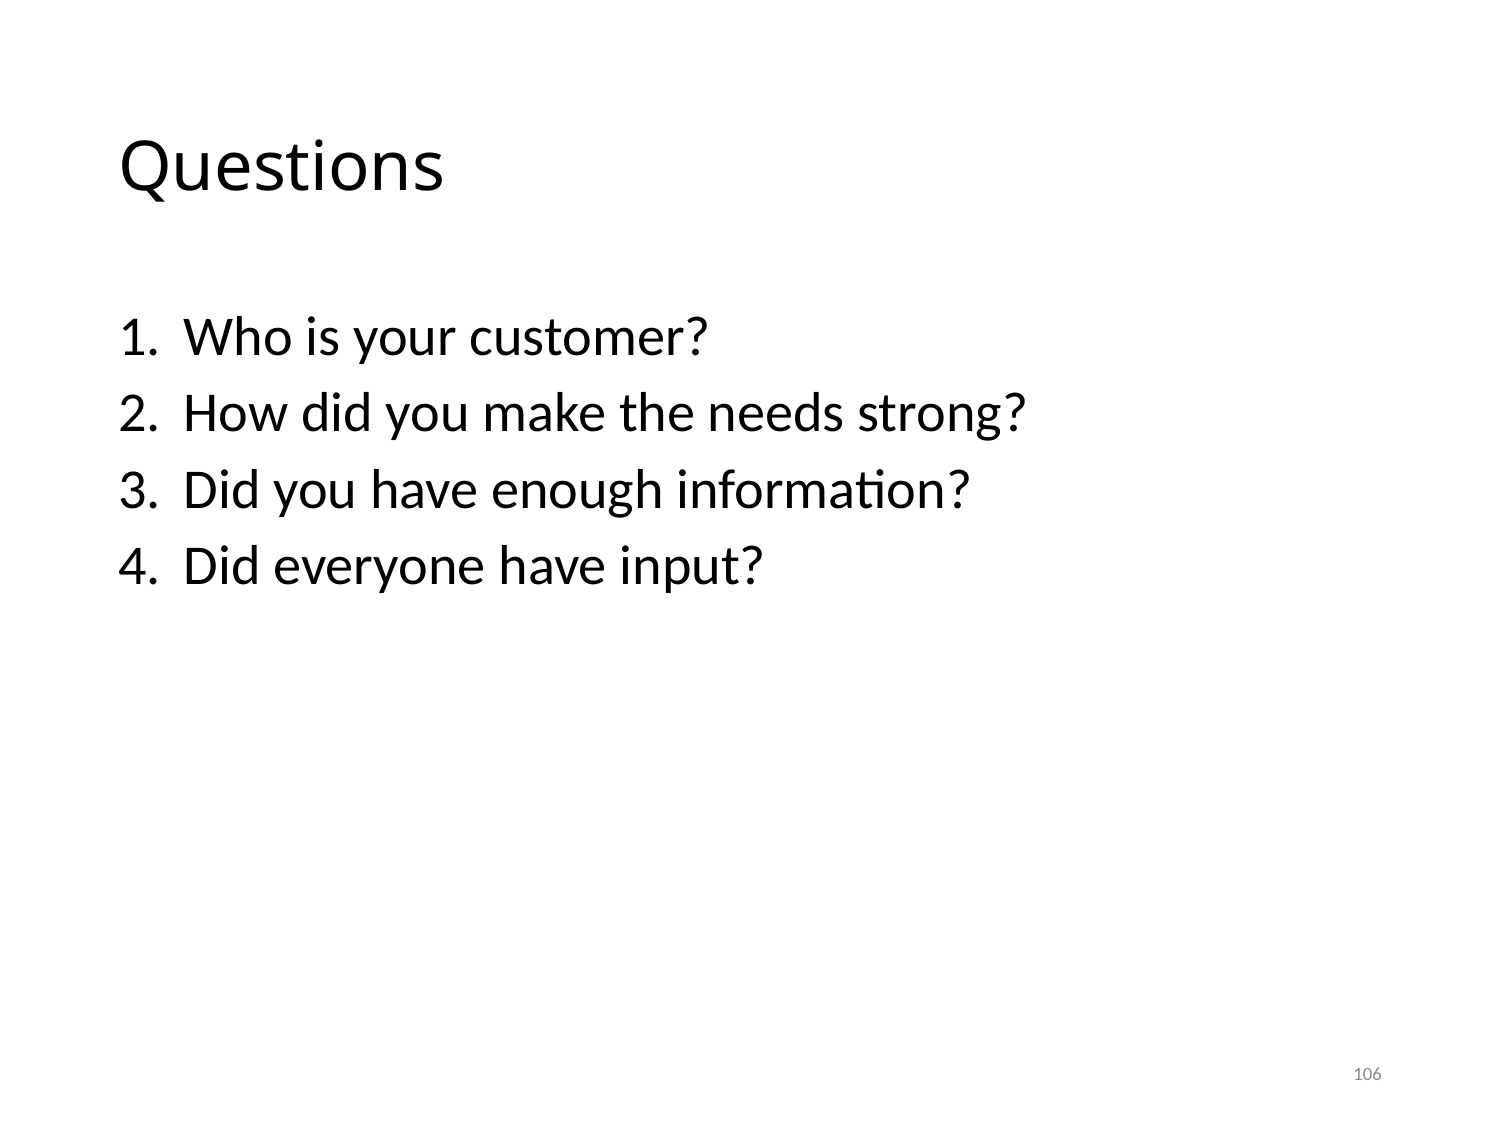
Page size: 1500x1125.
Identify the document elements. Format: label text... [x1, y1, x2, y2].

title Questions [103, 59, 1397, 278]
list Who is your customer? How did you make the needs strong? Did you have enough information? Did everyone have input? [103, 299, 1397, 1014]
slide_number 106 [1059, 1042, 1397, 1103]
